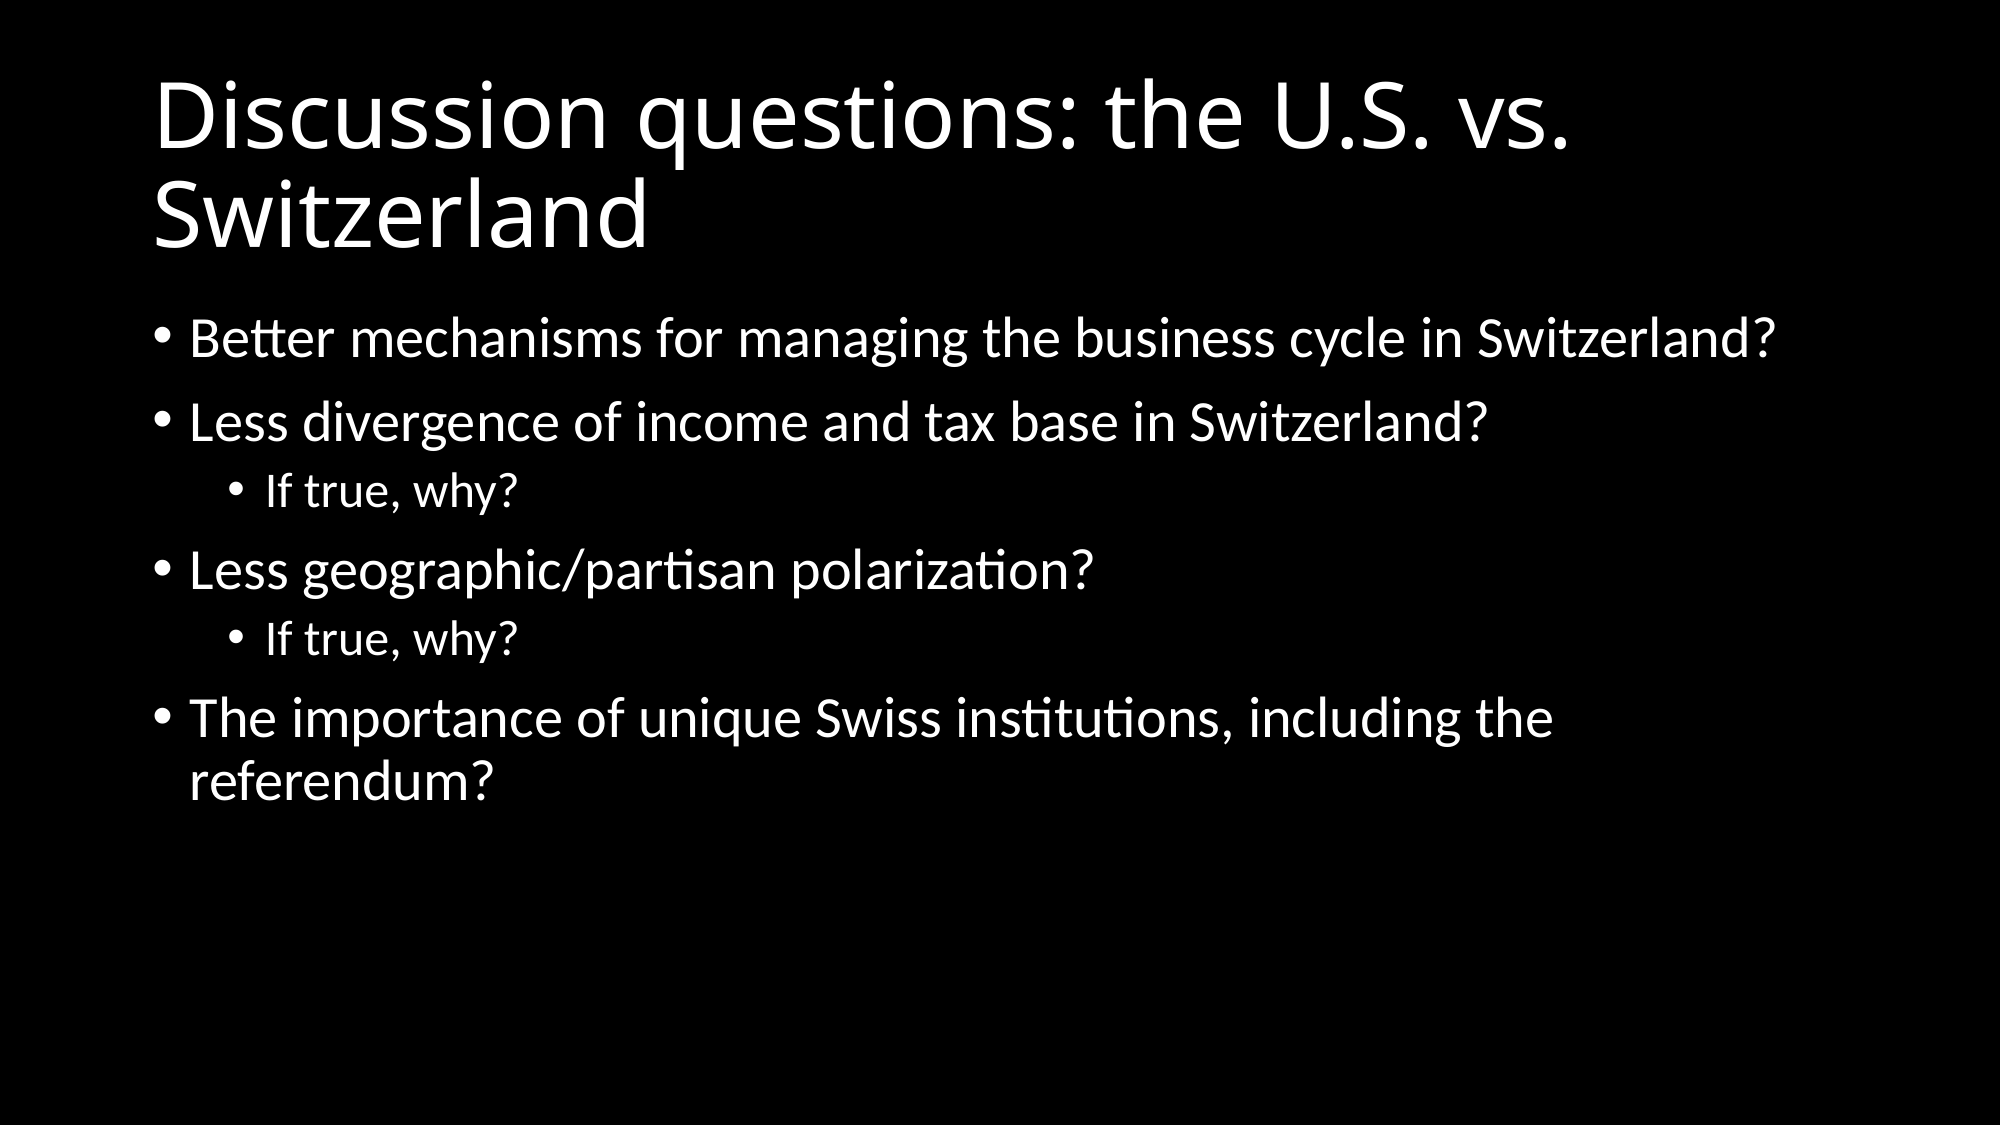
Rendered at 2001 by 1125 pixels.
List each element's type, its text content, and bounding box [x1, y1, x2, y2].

list Better mechanisms for managing the business cycle in Switzerland? Less divergence of income and tax base in Switzerland? If true, why? Less geographic/partisan polarization? If true, why? The importance of unique Swiss institutions, including the referendum? [137, 299, 1863, 1014]
title Discussion questions: the U.S. vs. Switzerland [137, 59, 1863, 278]
